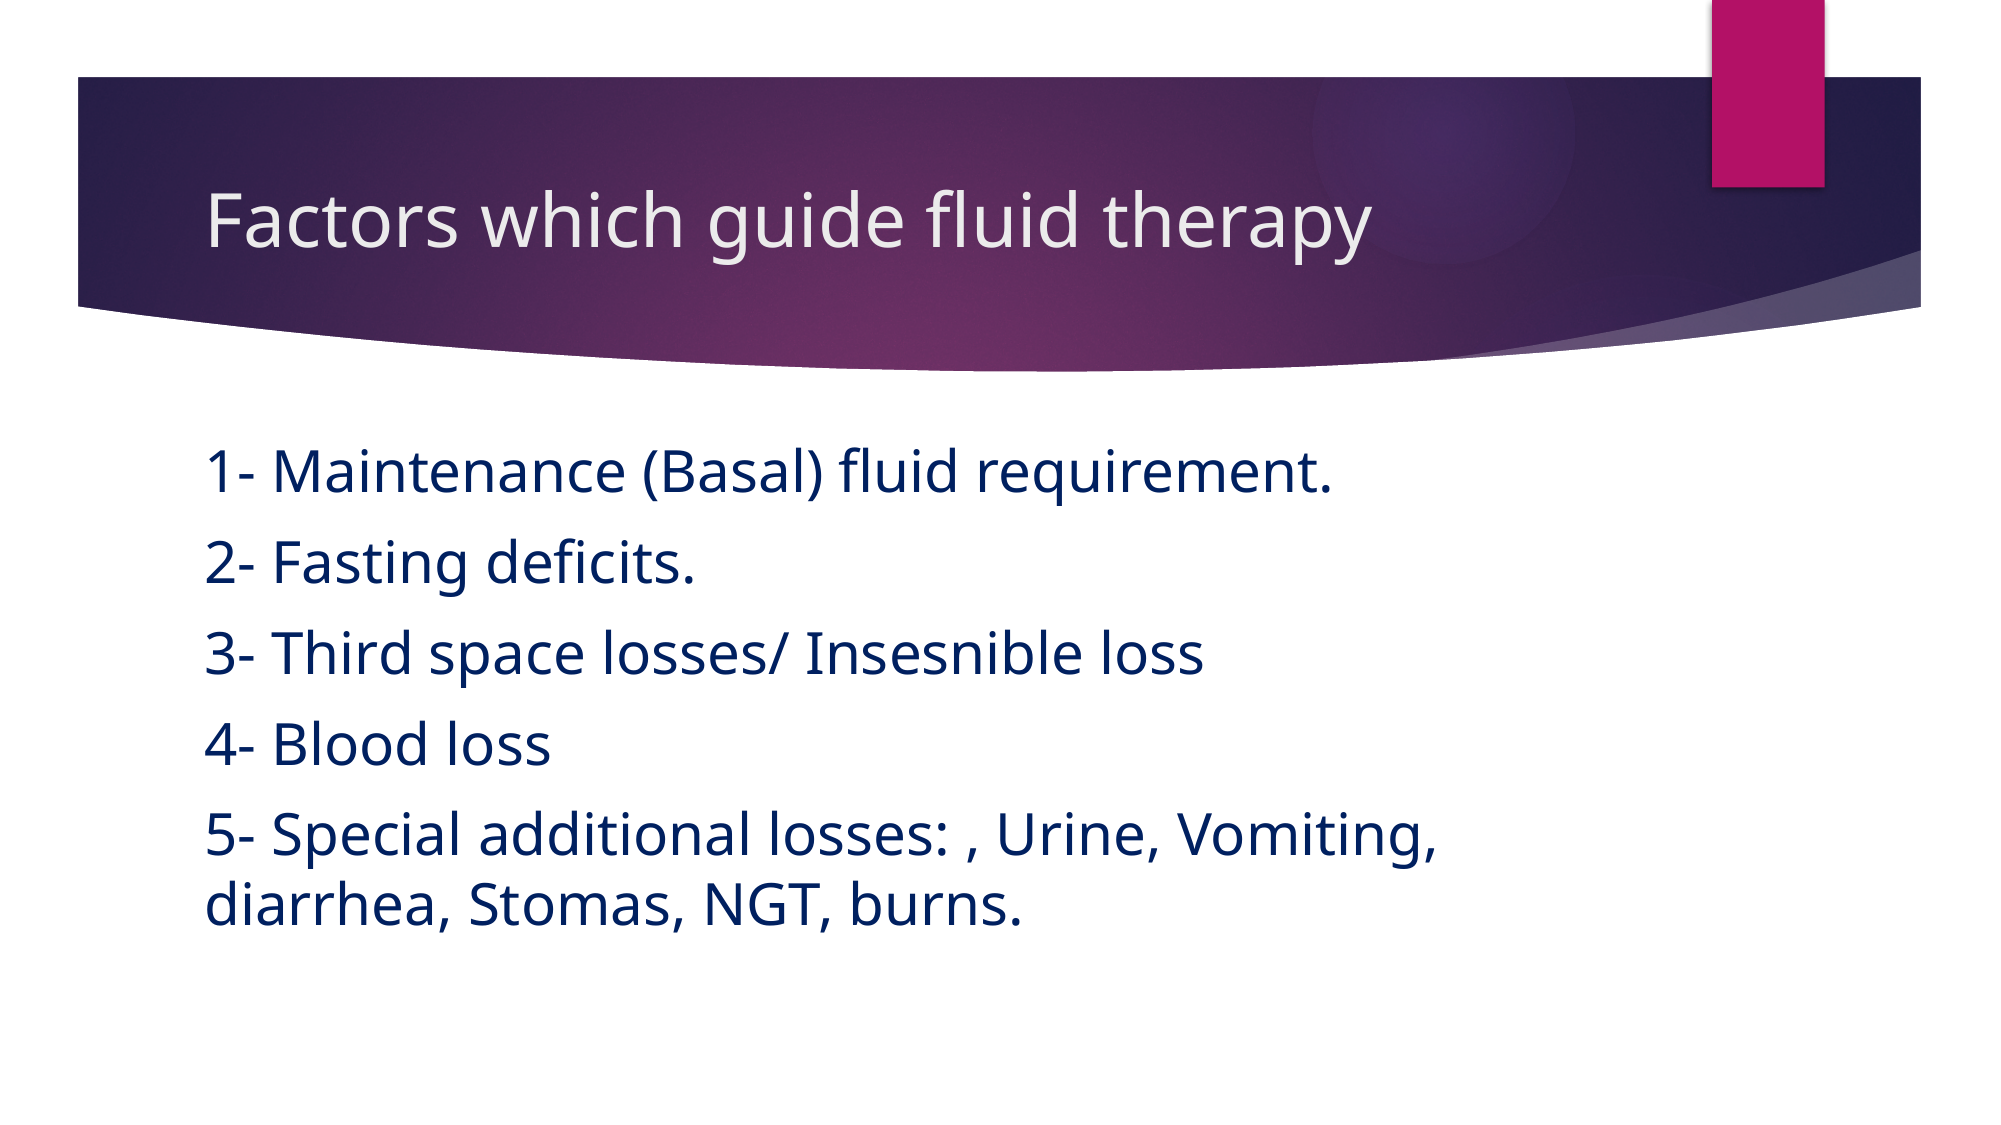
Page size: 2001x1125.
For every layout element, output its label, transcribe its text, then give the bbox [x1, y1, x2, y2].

title Factors which guide fluid therapy [189, 159, 1627, 276]
list 1- Maintenance (Basal) fluid requirement. 2- Fasting deficits. 3- Third space losses/ Insesnible loss 4- Blood loss 5- Special additional losses: , Urine, Vomiting, diarrhea, Stomas, NGT, burns. [189, 427, 1638, 988]
